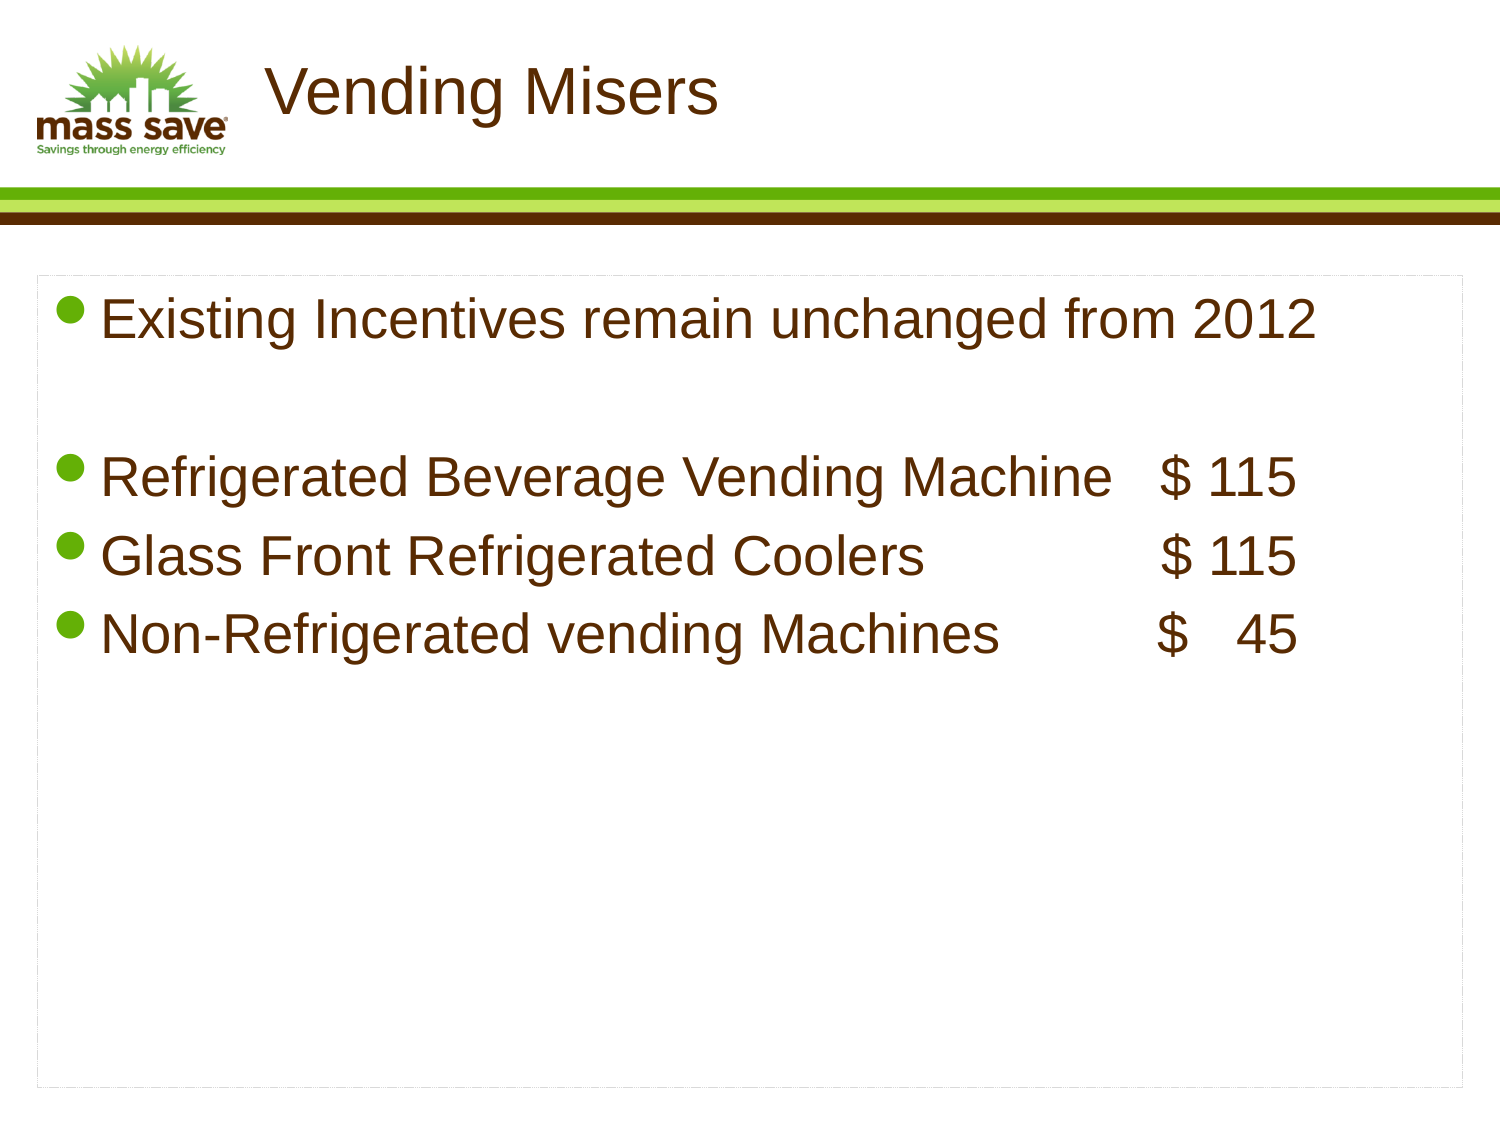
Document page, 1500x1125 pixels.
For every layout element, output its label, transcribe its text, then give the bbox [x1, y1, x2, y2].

list Existing Incentives remain unchanged from 2012 Refrigerated Beverage Vending Machine $ 115 Glass Front Refrigerated Coolers $ 115 Non-Refrigerated vending Machines $ 45 [37, 274, 1463, 1043]
title Vending Misers [249, 12, 1463, 176]
picture [37, 45, 228, 155]
